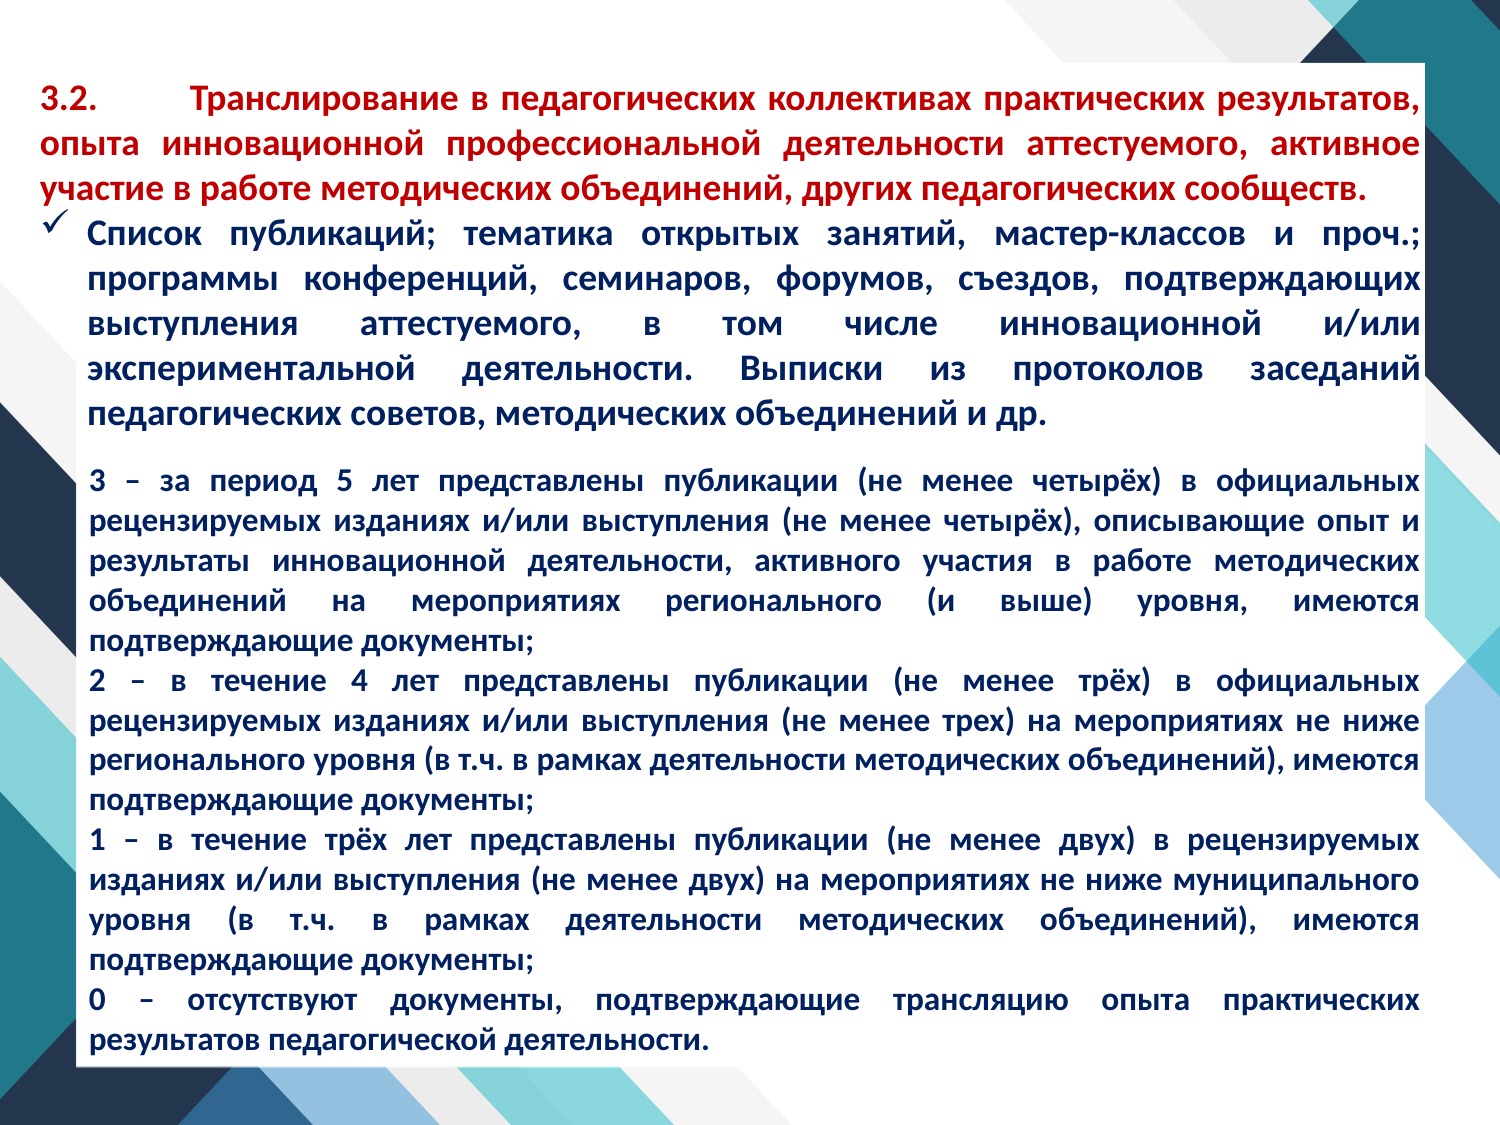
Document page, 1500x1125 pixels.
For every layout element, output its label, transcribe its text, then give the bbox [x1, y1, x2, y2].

text_box 3 – за период 5 лет представлены публикации (не менее четырёх) в официальных рецензируемых изданиях и/или выступления (не менее четырёх), описывающие опыт и результаты инновационной деятельности, активного участия в работе методических объединений на мероприятиях регионального (и выше) уровня, имеются подтверждающие документы; 2 – в течение 4 лет представлены публикации (не менее трёх) в официальных рецензируемых изданиях и/или выступления (не менее трех) на мероприятиях не ниже регионального уровня (в т.ч. в рамках деятельности методических объединений), имеются подтверждающие документы; 1 – в течение трёх лет представлены публикации (не менее двух) в рецензируемых изданиях и/или выступления (не менее двух) на мероприятиях не ниже муниципального уровня (в т.ч. в рамках деятельности методических объединений), имеются подтверждающие документы; 0 – отсутствуют документы, подтверждающие трансляцию опыта практических результатов педагогической деятельности. [73, 450, 1437, 1065]
picture [0, 0, 1500, 1125]
text_box 3.2. Транслирование в педагогических коллективах практических результатов, опыта инновационной профессиональной деятельности аттестуемого, активное участие в работе методических объединений, других педагогических сообществ. Список публикаций; тематика открытых занятий, мастер-классов и проч.; программы конференций, семинаров, форумов, съездов, подтверждающих выступления аттестуемого, в том числе инновационной и/или экспериментальной деятельности. Выписки из протоколов заседаний педагогических советов, методических объединений и др. [25, 65, 1437, 440]
